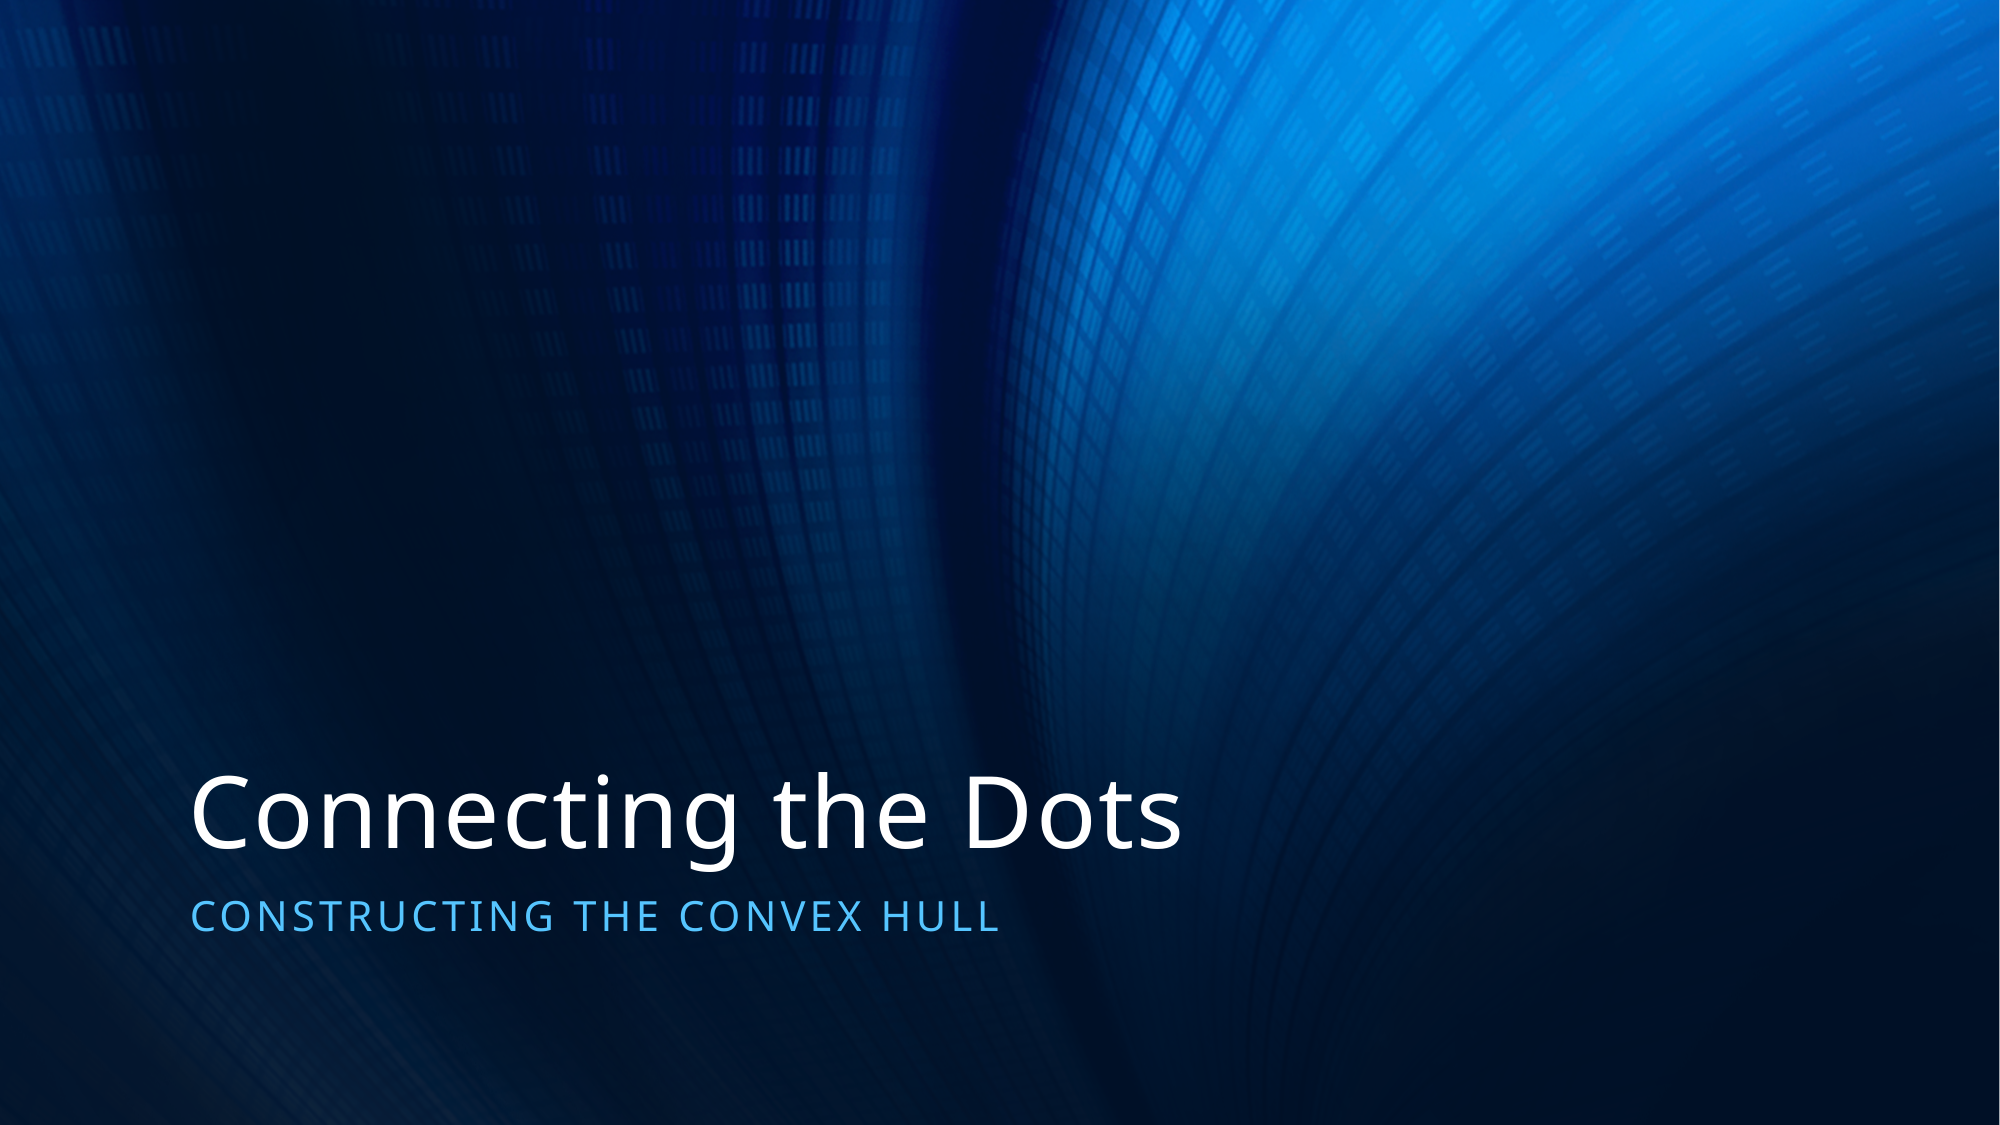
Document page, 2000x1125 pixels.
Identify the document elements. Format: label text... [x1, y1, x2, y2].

picture [0, 0, 2000, 1125]
title Connecting the Dots [173, 412, 1600, 875]
list Constructing the convex hull [174, 887, 1600, 988]
